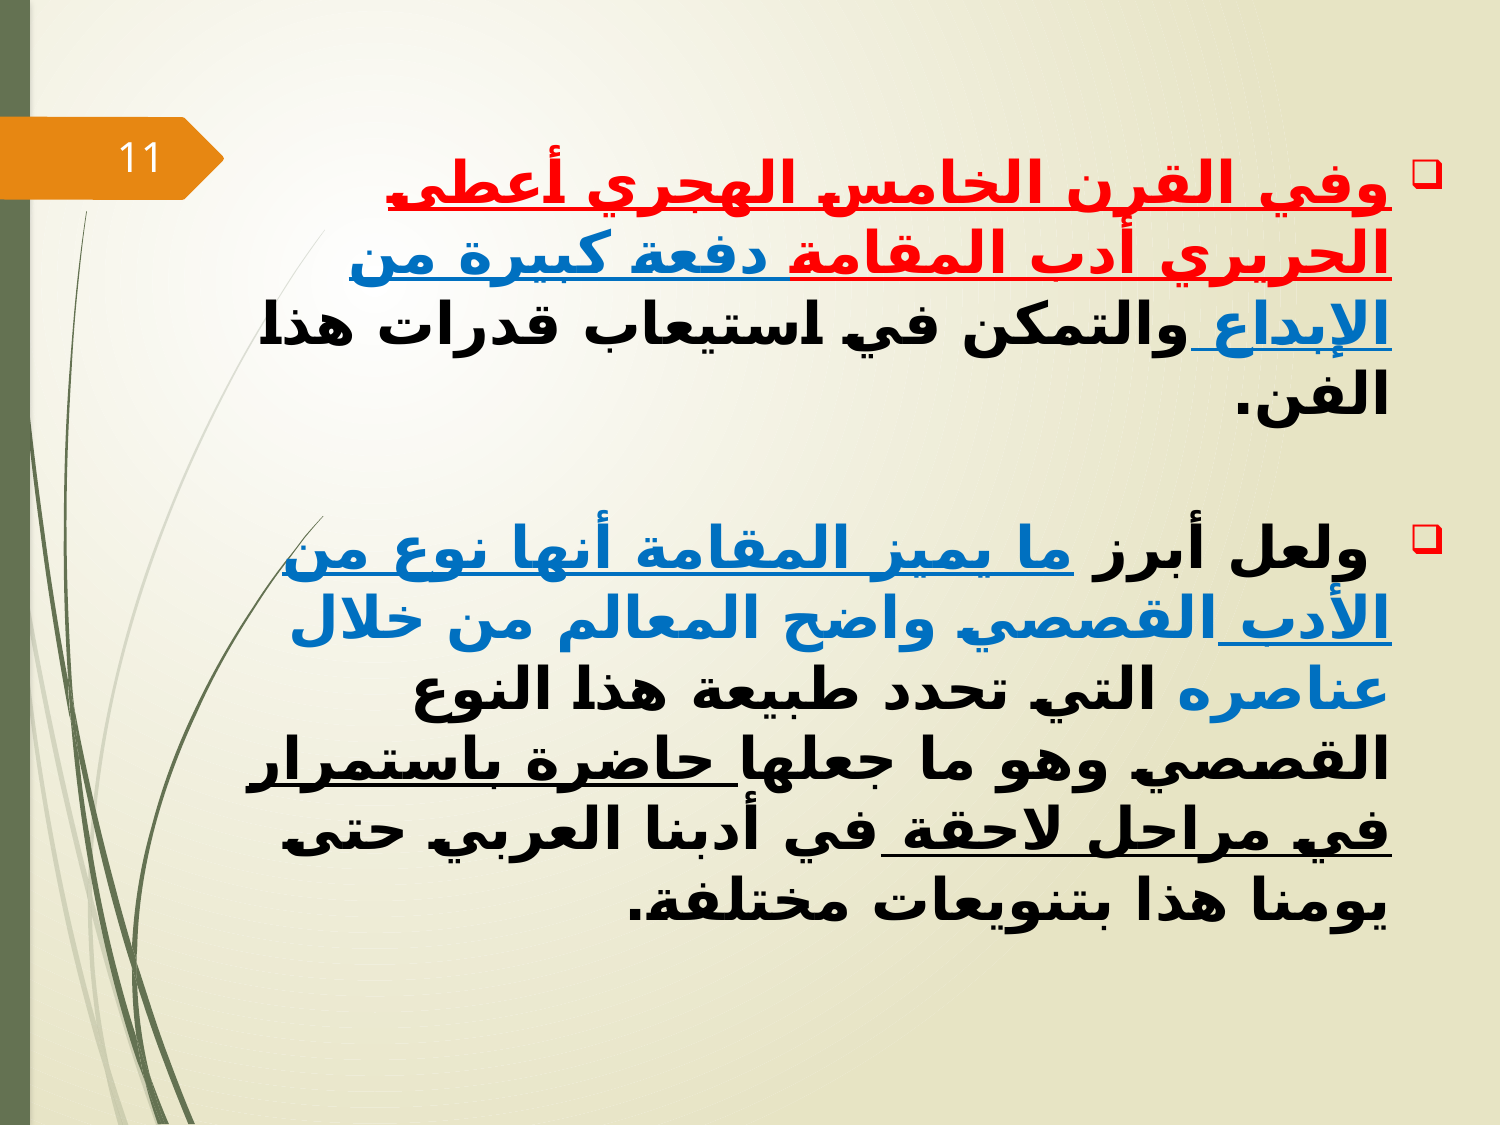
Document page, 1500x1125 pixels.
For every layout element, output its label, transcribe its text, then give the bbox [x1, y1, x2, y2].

list وفي القرن الخامس الهجري أعطى الحريري أدب المقامة دفعة كبيرة من الإبداع والتمكن في استيعاب قدرات هذا الفن. ولعل أبرز ما يميز المقامة أنها نوع من الأدب القصصي واضح المعالم من خلال عناصره التي تحدد طبيعة هذا النوع القصصي وهو ما جعلها حاضرة باستمرار في مراحل لاحقة في أدبنا العربي حتى يومنا هذا بتنويعات مختلفة. [230, 137, 1457, 941]
slide_number 11 [83, 129, 180, 190]
